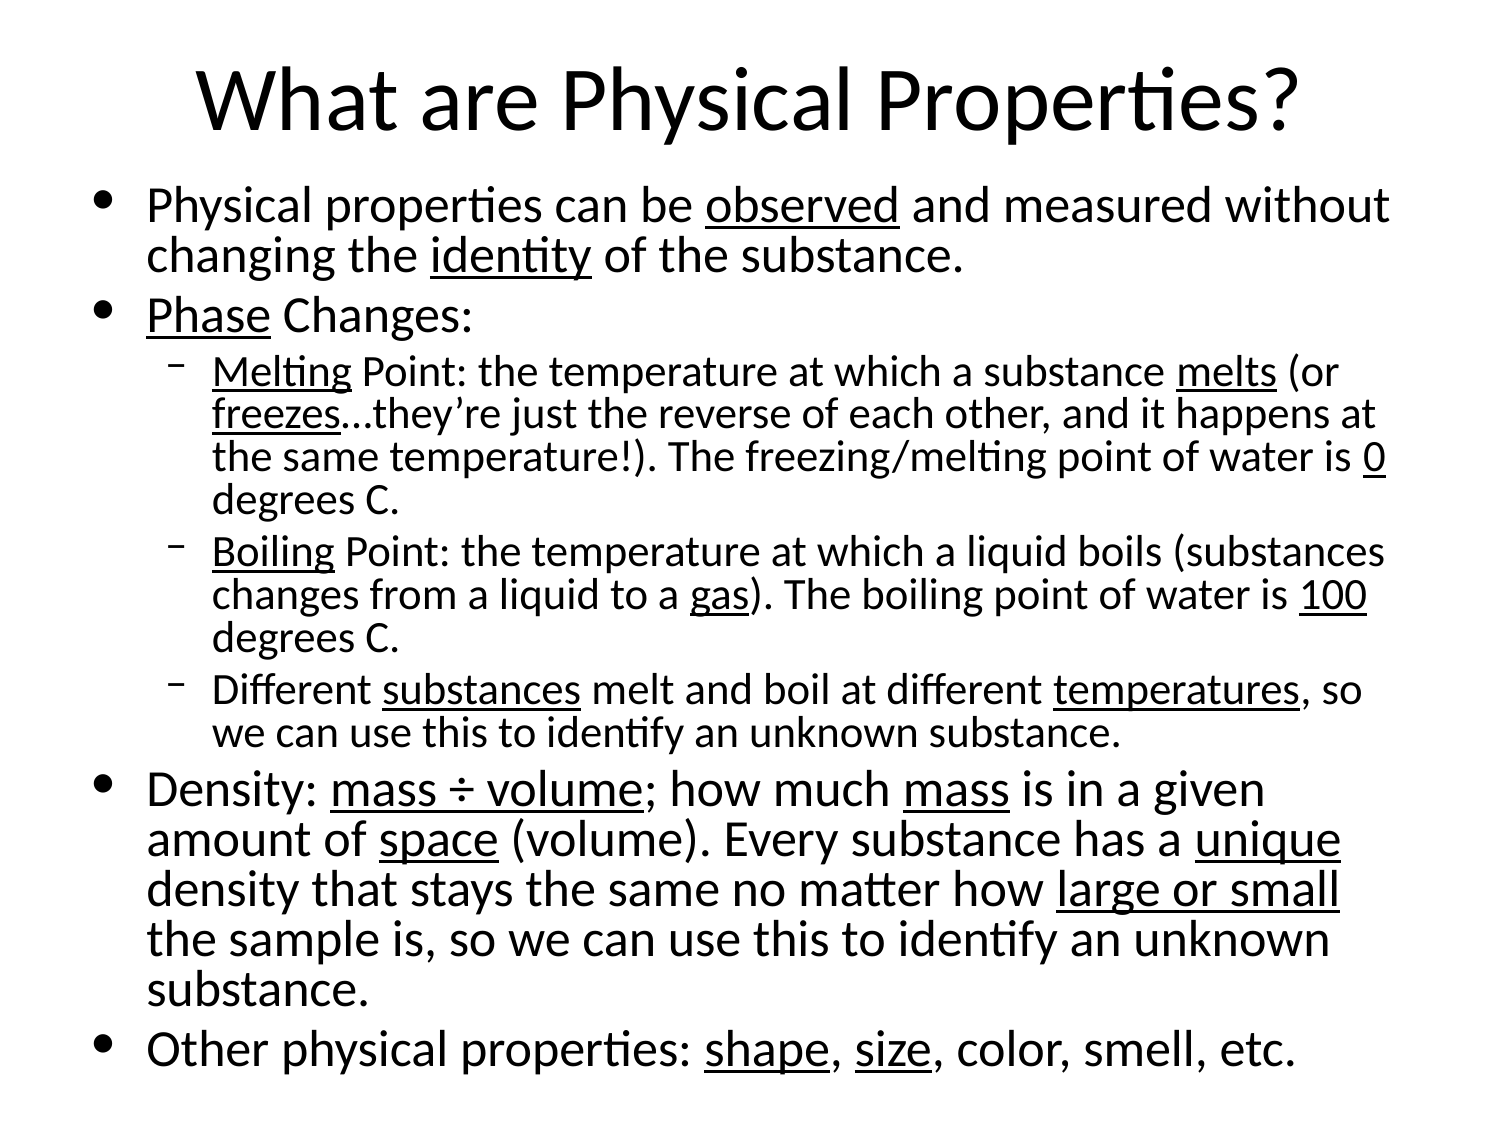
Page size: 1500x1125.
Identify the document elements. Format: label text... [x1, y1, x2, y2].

list Physical properties can be observed and measured without changing the identity of the substance. Phase Changes: Melting Point: the temperature at which a substance melts (or freezes…they’re just the reverse of each other, and it happens at the same temperature!). The freezing/melting point of water is 0 degrees C. Boiling Point: the temperature at which a liquid boils (substances changes from a liquid to a gas). The boiling point of water is 100 degrees C. Different substances melt and boil at different temperatures, so we can use this to identify an unknown substance. Density: mass ÷ volume; how much mass is in a given amount of space (volume). Every substance has a unique density that stays the same no matter how large or small the sample is, so we can use this to identify an unknown substance. Other physical properties: shape, size, color, smell, etc. [75, 174, 1425, 1113]
title What are Physical Properties? [75, 0, 1425, 174]
